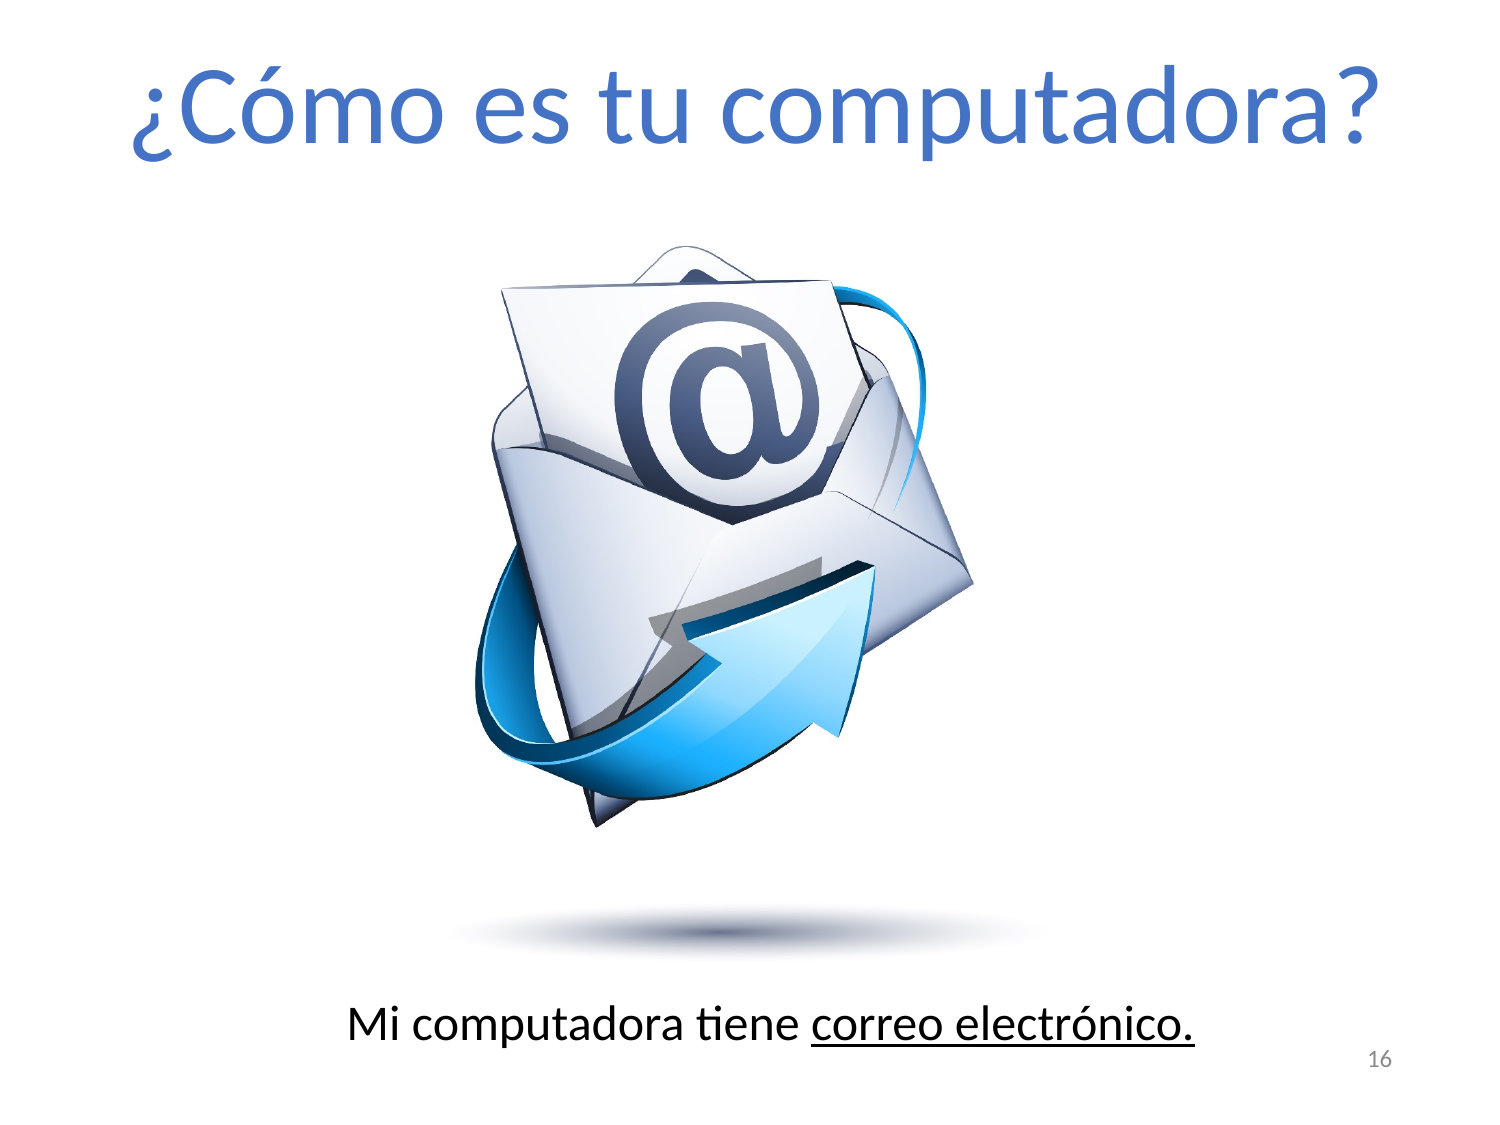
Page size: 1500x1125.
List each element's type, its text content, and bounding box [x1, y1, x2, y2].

picture [331, 175, 1133, 991]
slide_number 16 [1070, 1027, 1408, 1088]
text_box ¿Cómo es tu computadora? [111, 24, 1402, 174]
text_box Mi computadora tiene correo electrónico. [331, 983, 1264, 1059]
